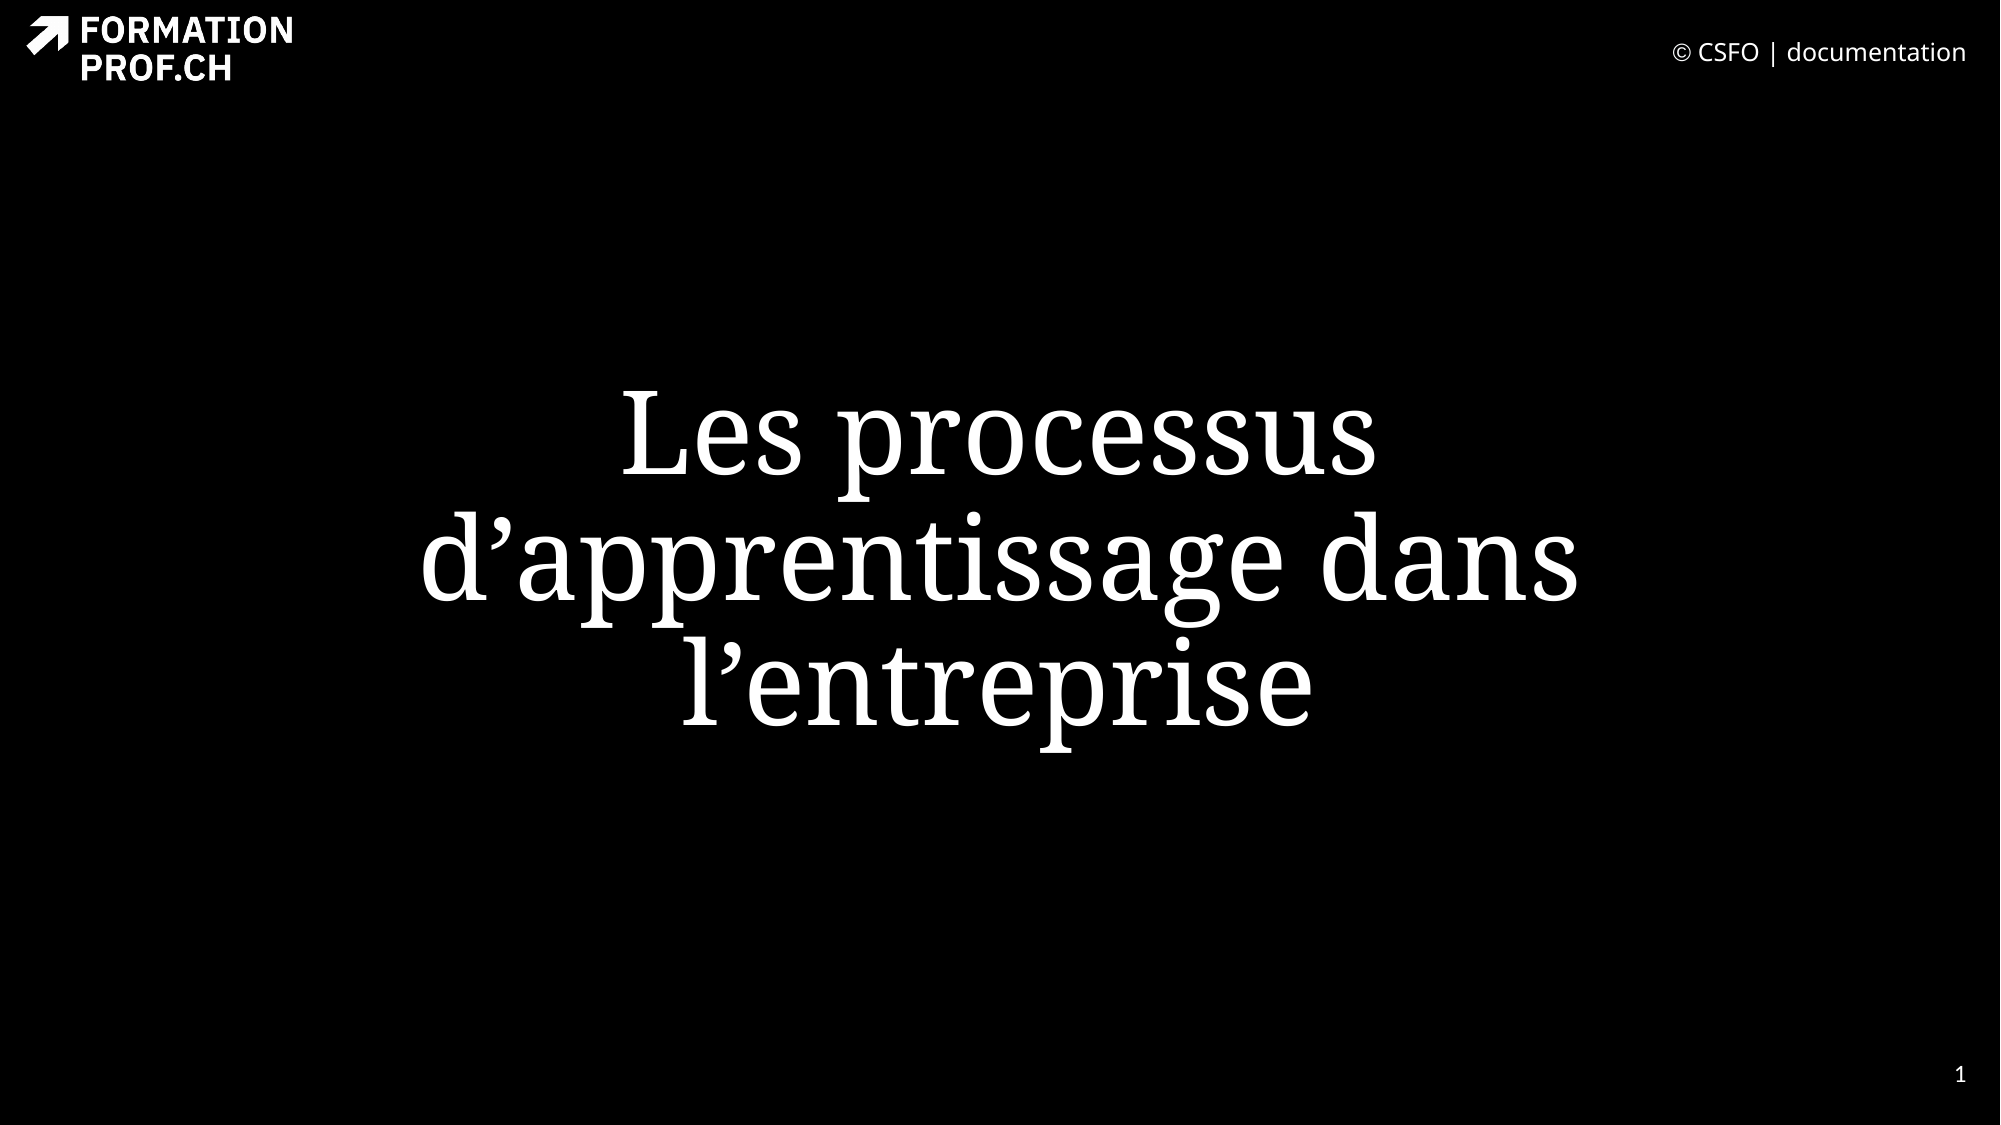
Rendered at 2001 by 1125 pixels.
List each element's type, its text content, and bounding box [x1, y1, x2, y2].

picture [26, 16, 292, 81]
title Les processus d’apprentissage dans l’entreprise [249, 366, 1750, 759]
